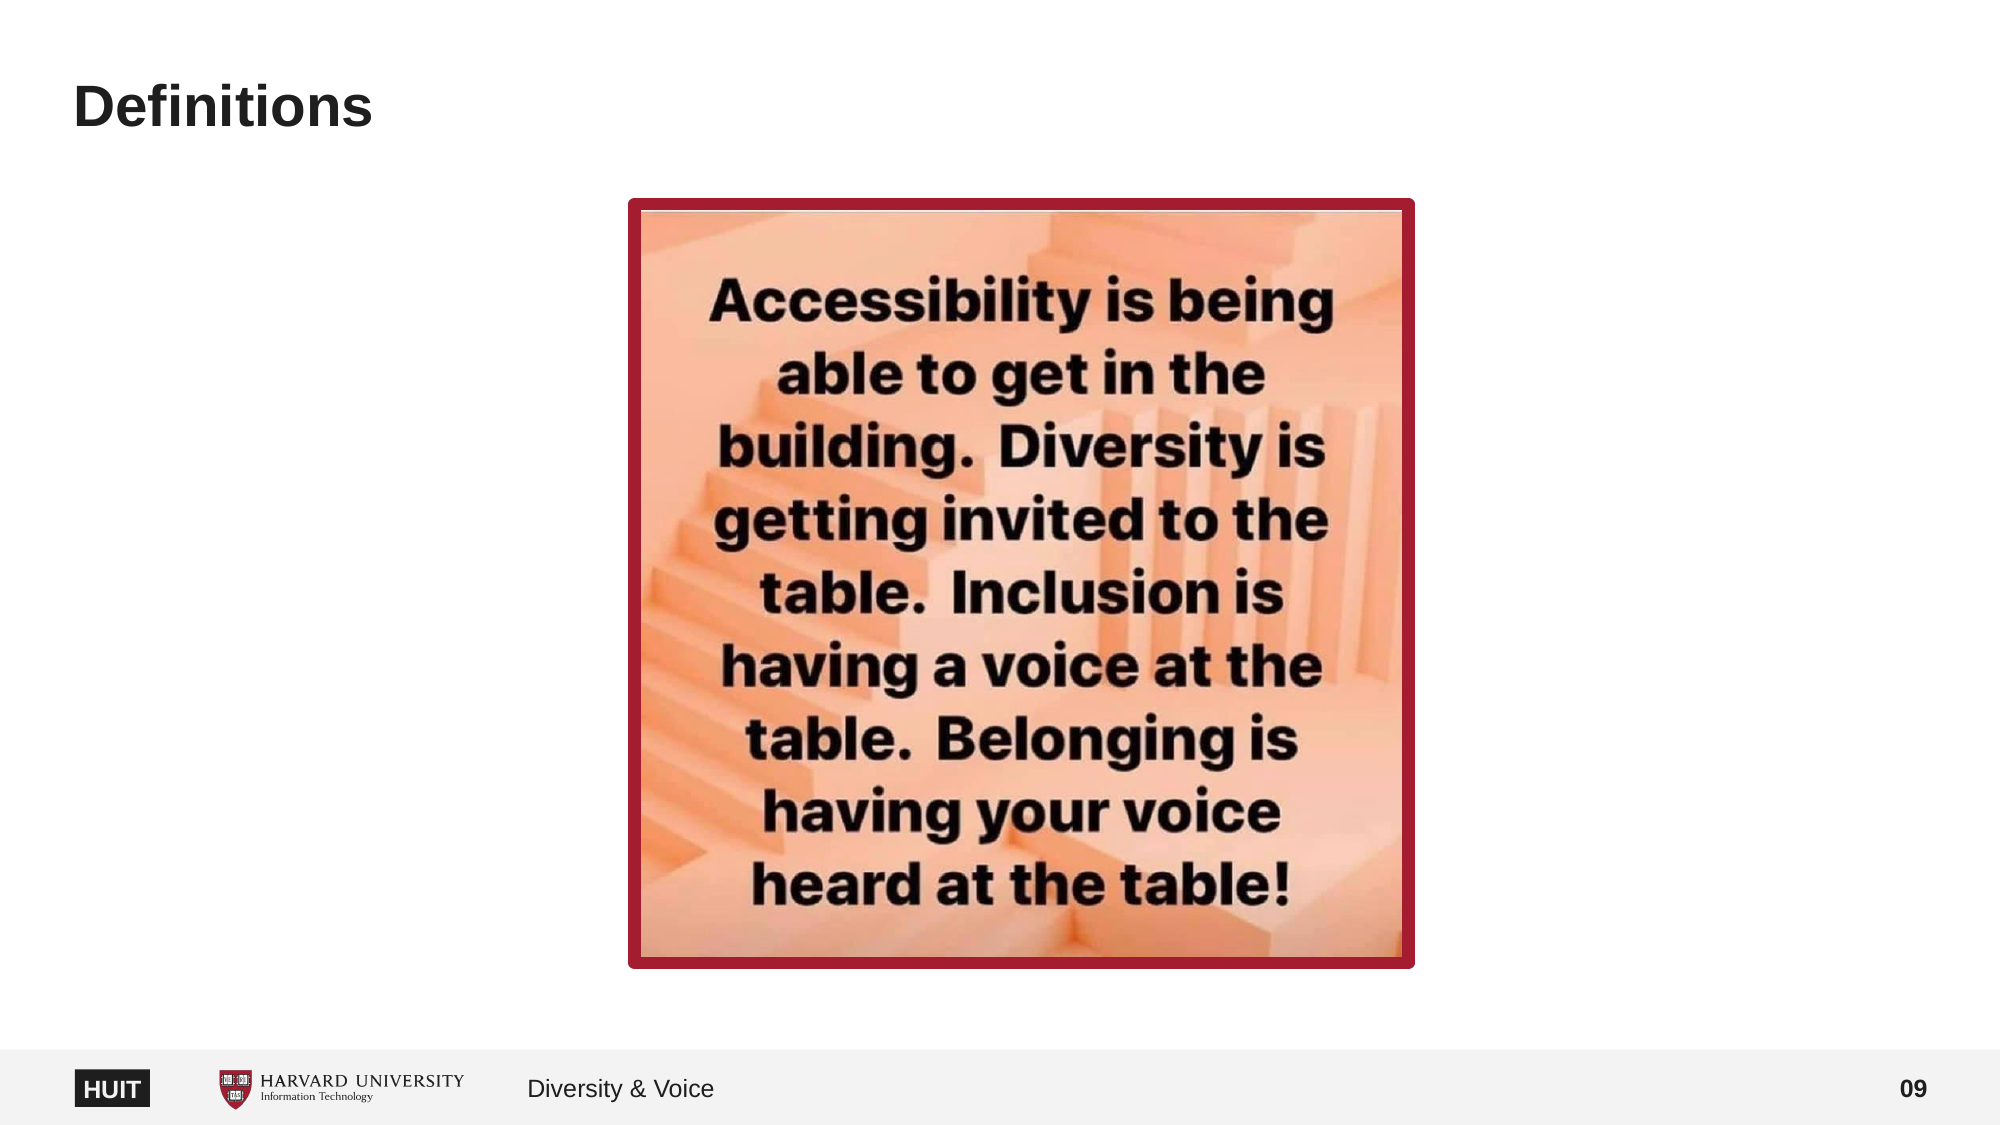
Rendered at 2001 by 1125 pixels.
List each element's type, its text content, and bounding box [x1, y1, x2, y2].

footer Diversity & Voice [512, 1058, 1833, 1118]
title Definitions [58, 41, 1929, 142]
slide_number 09 [1833, 1058, 1943, 1118]
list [640, 210, 1403, 957]
